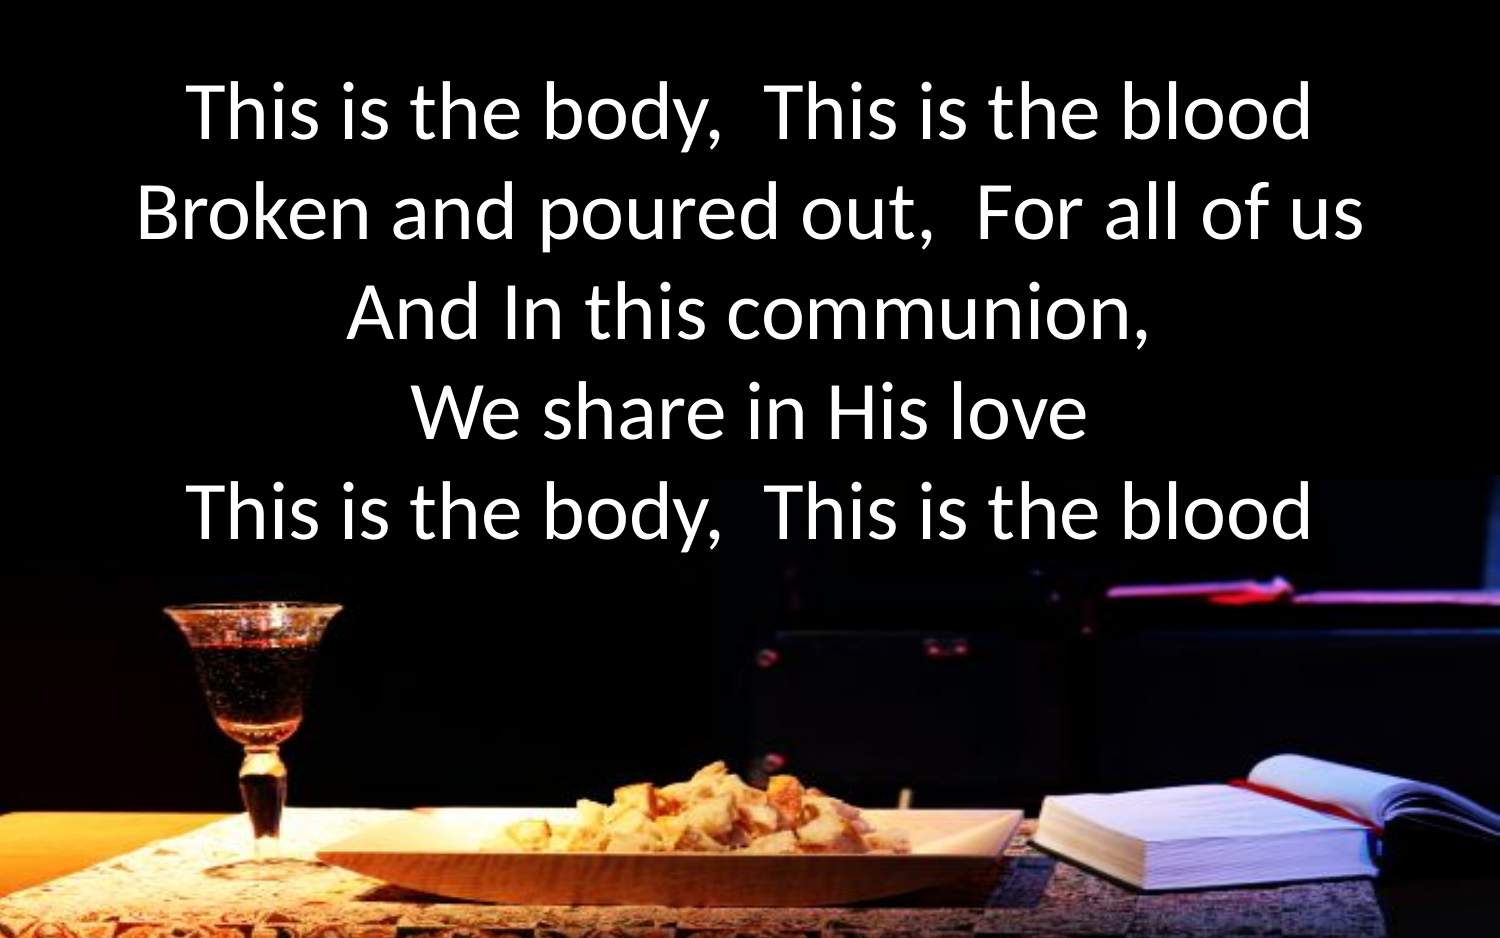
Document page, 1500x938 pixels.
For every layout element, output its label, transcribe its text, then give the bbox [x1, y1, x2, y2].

picture [0, 475, 1500, 938]
text_box This is the body, This is the blood Broken and poured out, For all of us And In this communion, We share in His love This is the body, This is the blood [0, 0, 1500, 474]
